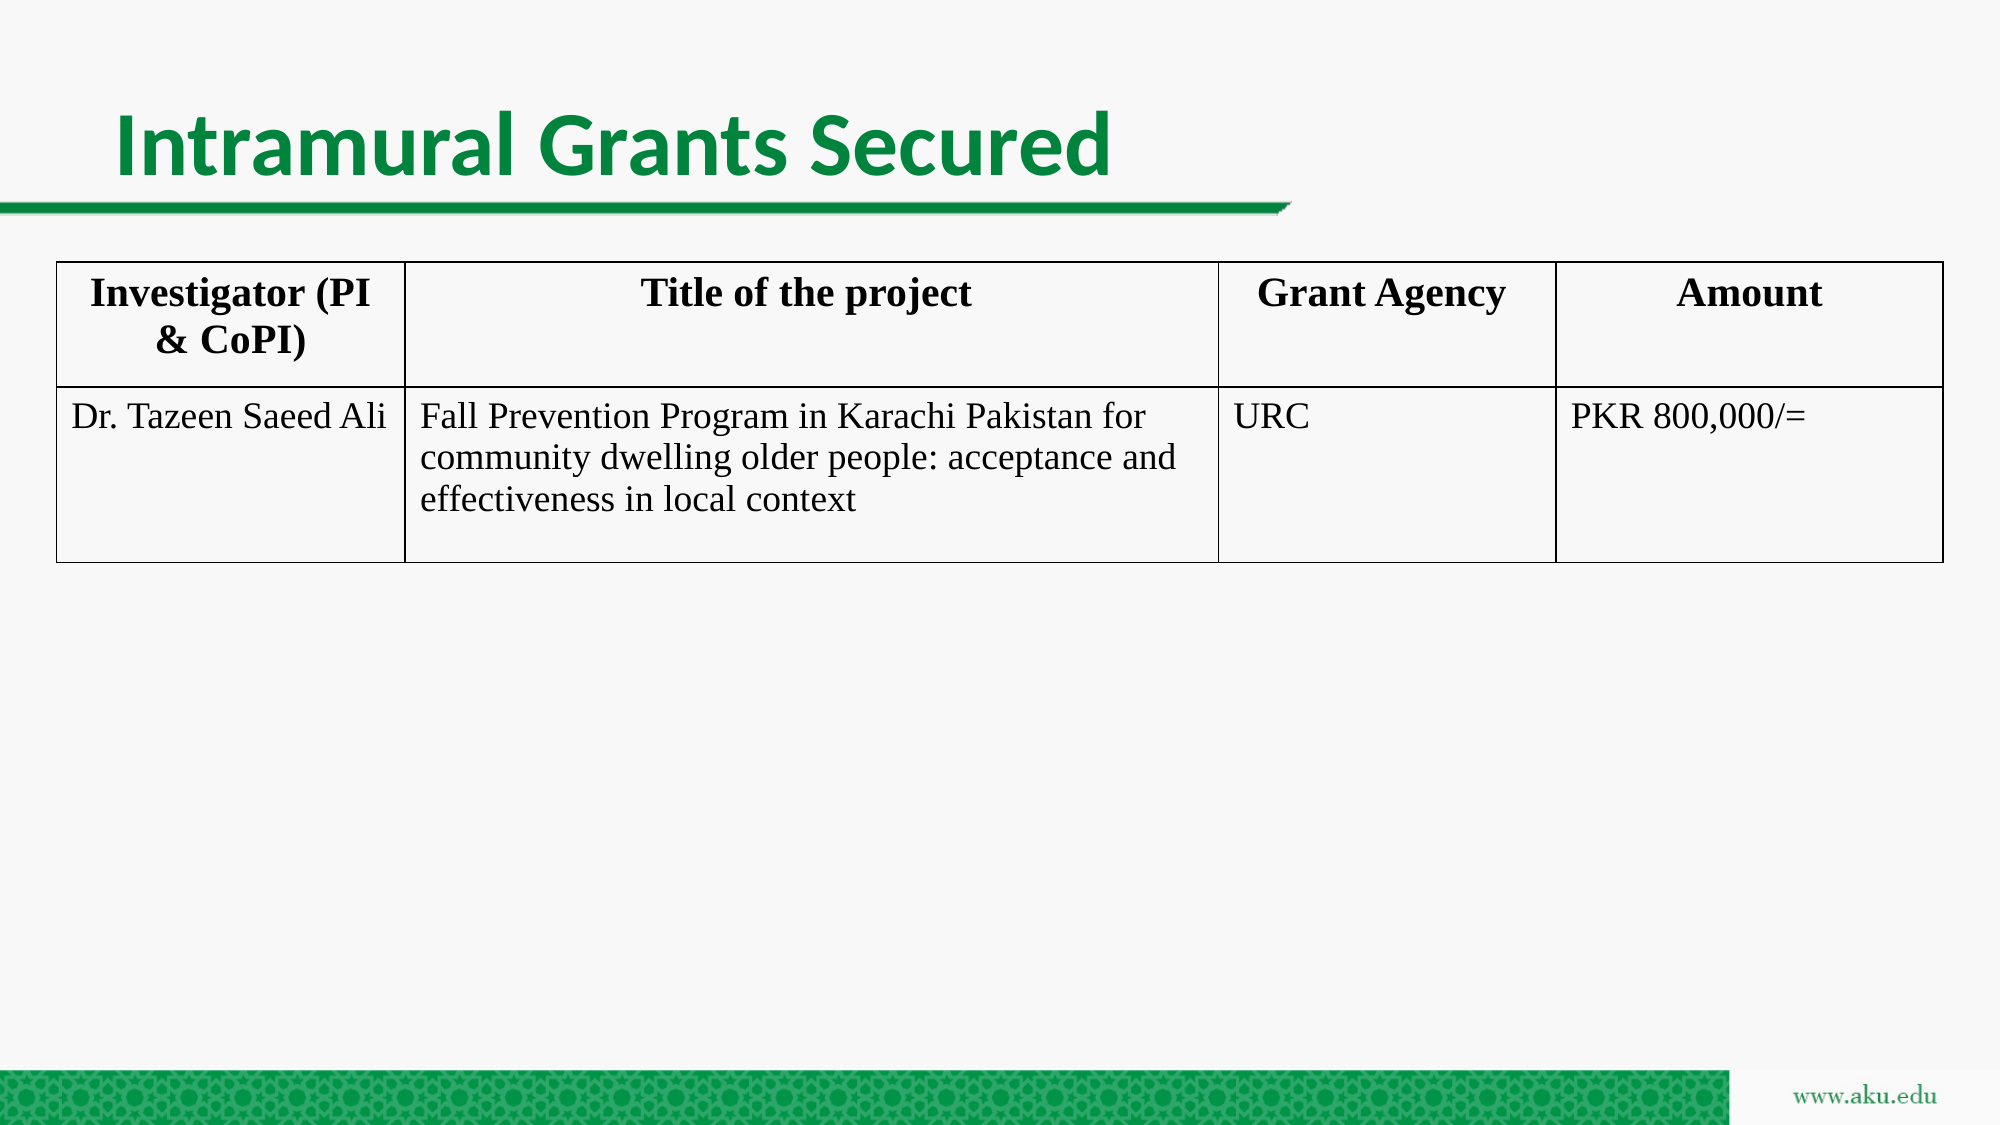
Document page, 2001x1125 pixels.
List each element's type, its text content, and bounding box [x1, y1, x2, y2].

title Intramural Grants Secured [99, 45, 1900, 233]
picture [0, 1069, 2000, 1125]
table_header Title of the project [406, 263, 1218, 386]
table_cell URC [1219, 388, 1555, 562]
table_cell Fall Prevention Program in Karachi Pakistan for community dwelling older people: acceptance and effectiveness in local context [406, 388, 1218, 562]
table_header Amount [1557, 263, 1942, 386]
table_header Investigator (PI & CoPI) [57, 263, 404, 386]
table_cell PKR 800,000/= [1557, 388, 1942, 562]
picture [0, 201, 99, 216]
table_header Grant Agency [1219, 263, 1555, 386]
table_cell Dr. Tazeen Saeed Ali [57, 388, 404, 562]
